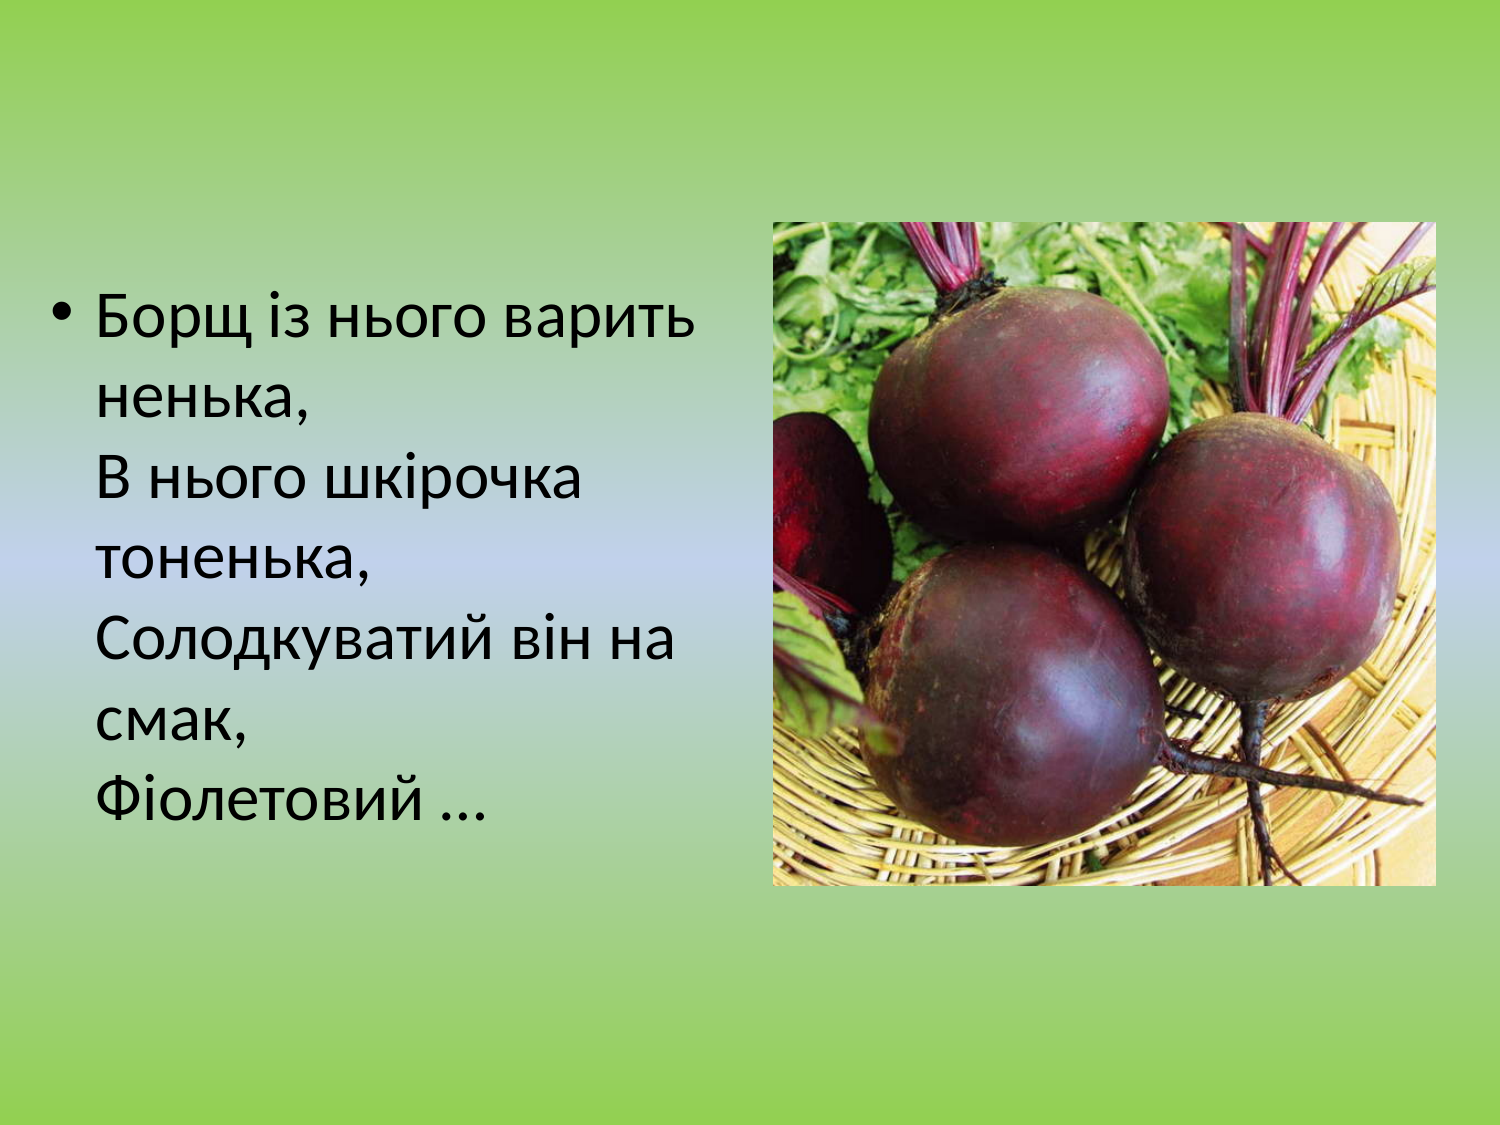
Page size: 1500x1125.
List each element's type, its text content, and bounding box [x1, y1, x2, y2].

list Борщ із нього варить ненька, В нього шкірочка тоненька, Солодкуватий він на смак, Фіолетовий … [35, 262, 738, 1005]
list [773, 222, 1437, 886]
